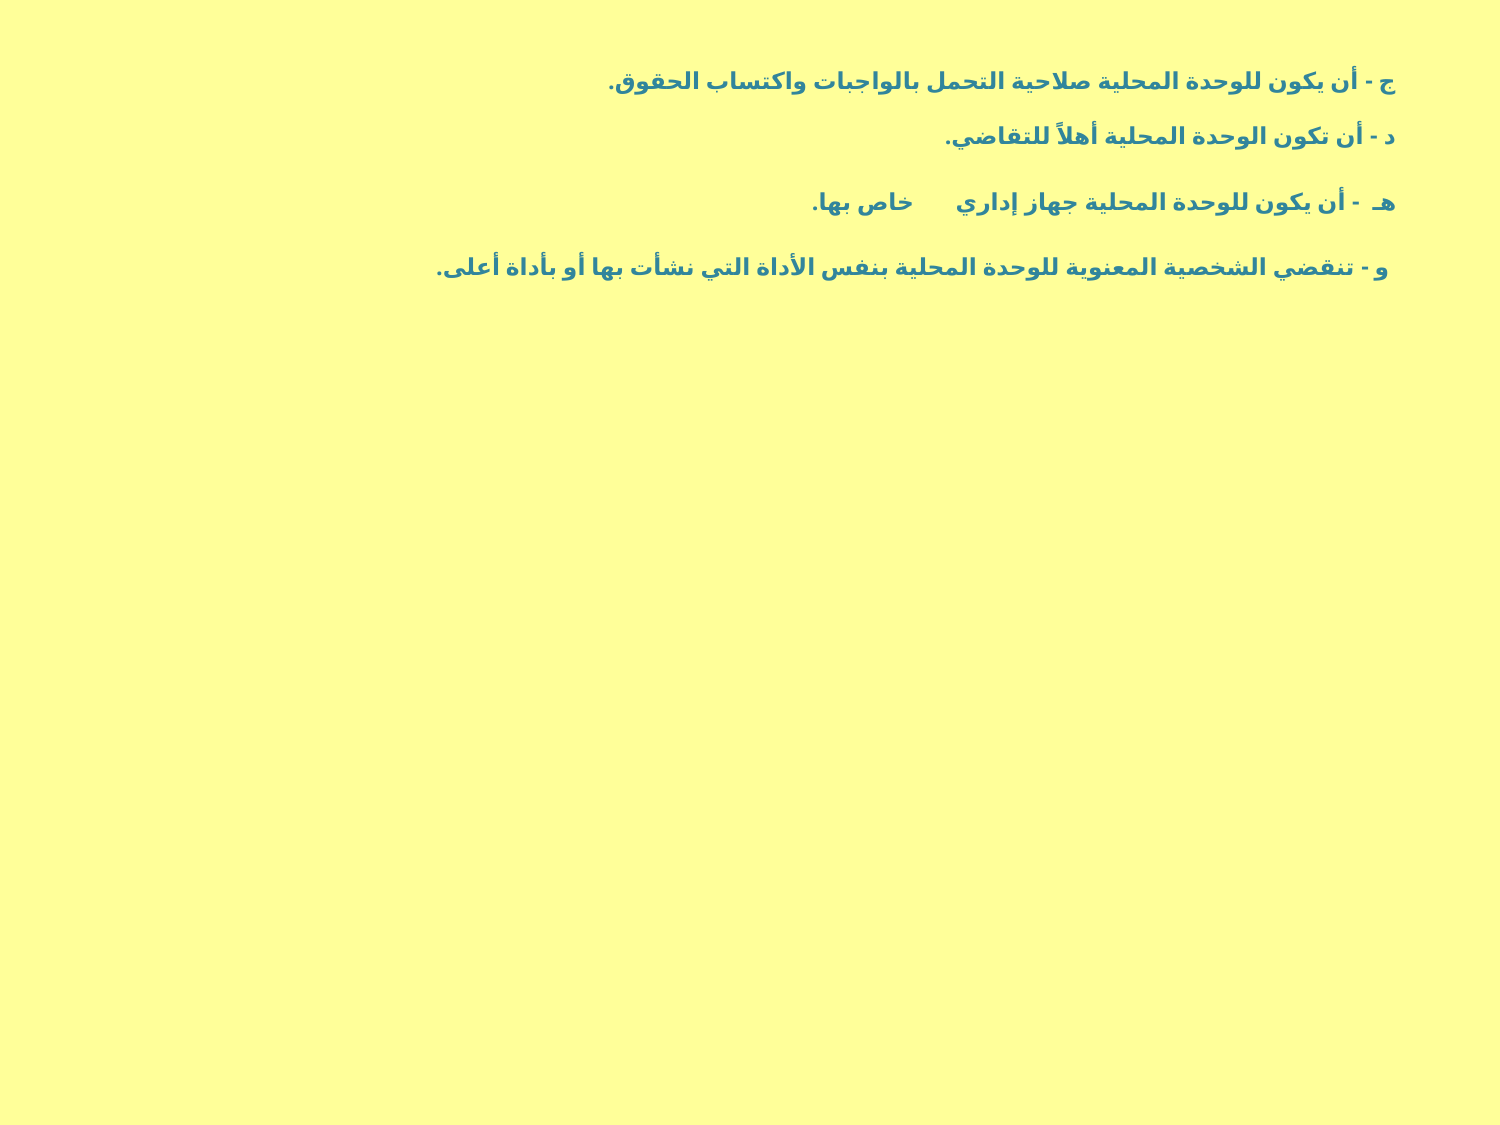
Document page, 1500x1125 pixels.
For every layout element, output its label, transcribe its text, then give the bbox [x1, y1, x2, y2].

subtitle ج - أن يكون للوحدة المحلية صلاحية التحمل بالواجبات واكتساب الحقوق. د - أن تكون الوحدة المحلية أهلاً للتقاضي. هـ - أن يكون للوحدة المحلية جهاز إداري خاص بها. و - تنقضي الشخصية المعنوية للوحدة المحلية بنفس الأداة التي نشأت بها أو بأداة أعلى. [82, 58, 1442, 985]
